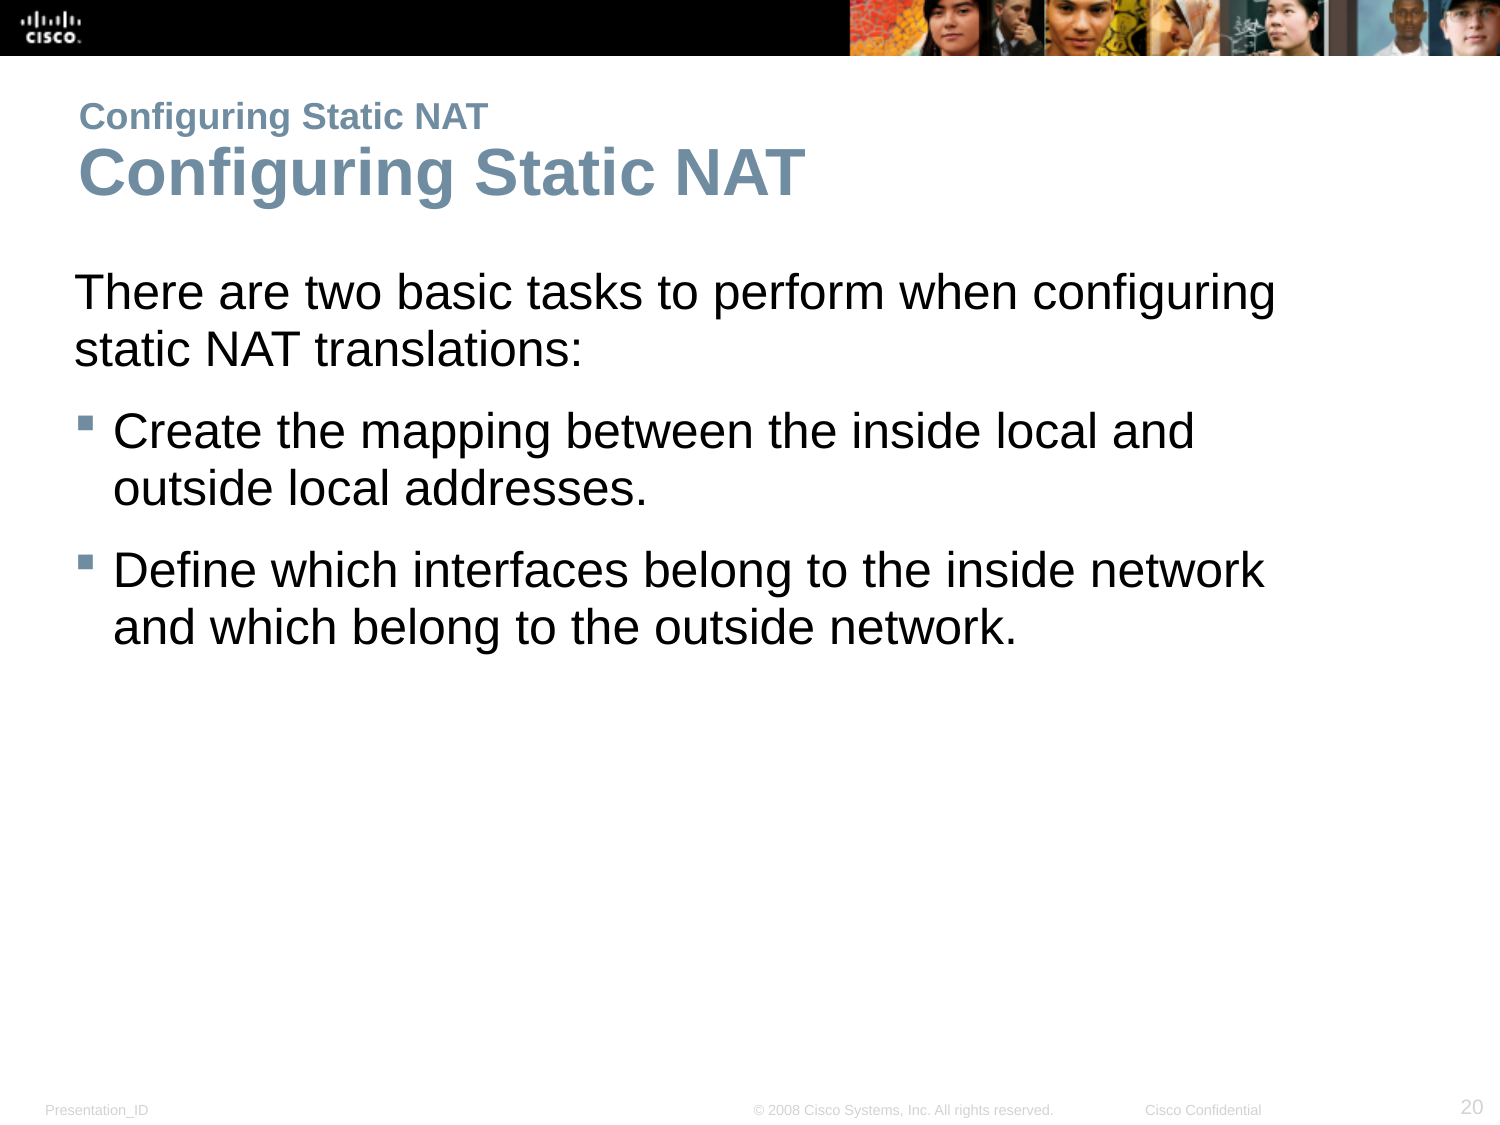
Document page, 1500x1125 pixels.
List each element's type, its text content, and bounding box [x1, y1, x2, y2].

list There are two basic tasks to perform when configuring static NAT translations: Create the mapping between the inside local and outside local addresses. Define which interfaces belong to the inside network and which belong to the outside network. [60, 256, 1360, 897]
picture [0, 0, 1500, 56]
title Configuring Static NAT Configuring Static NAT [65, 78, 1402, 217]
